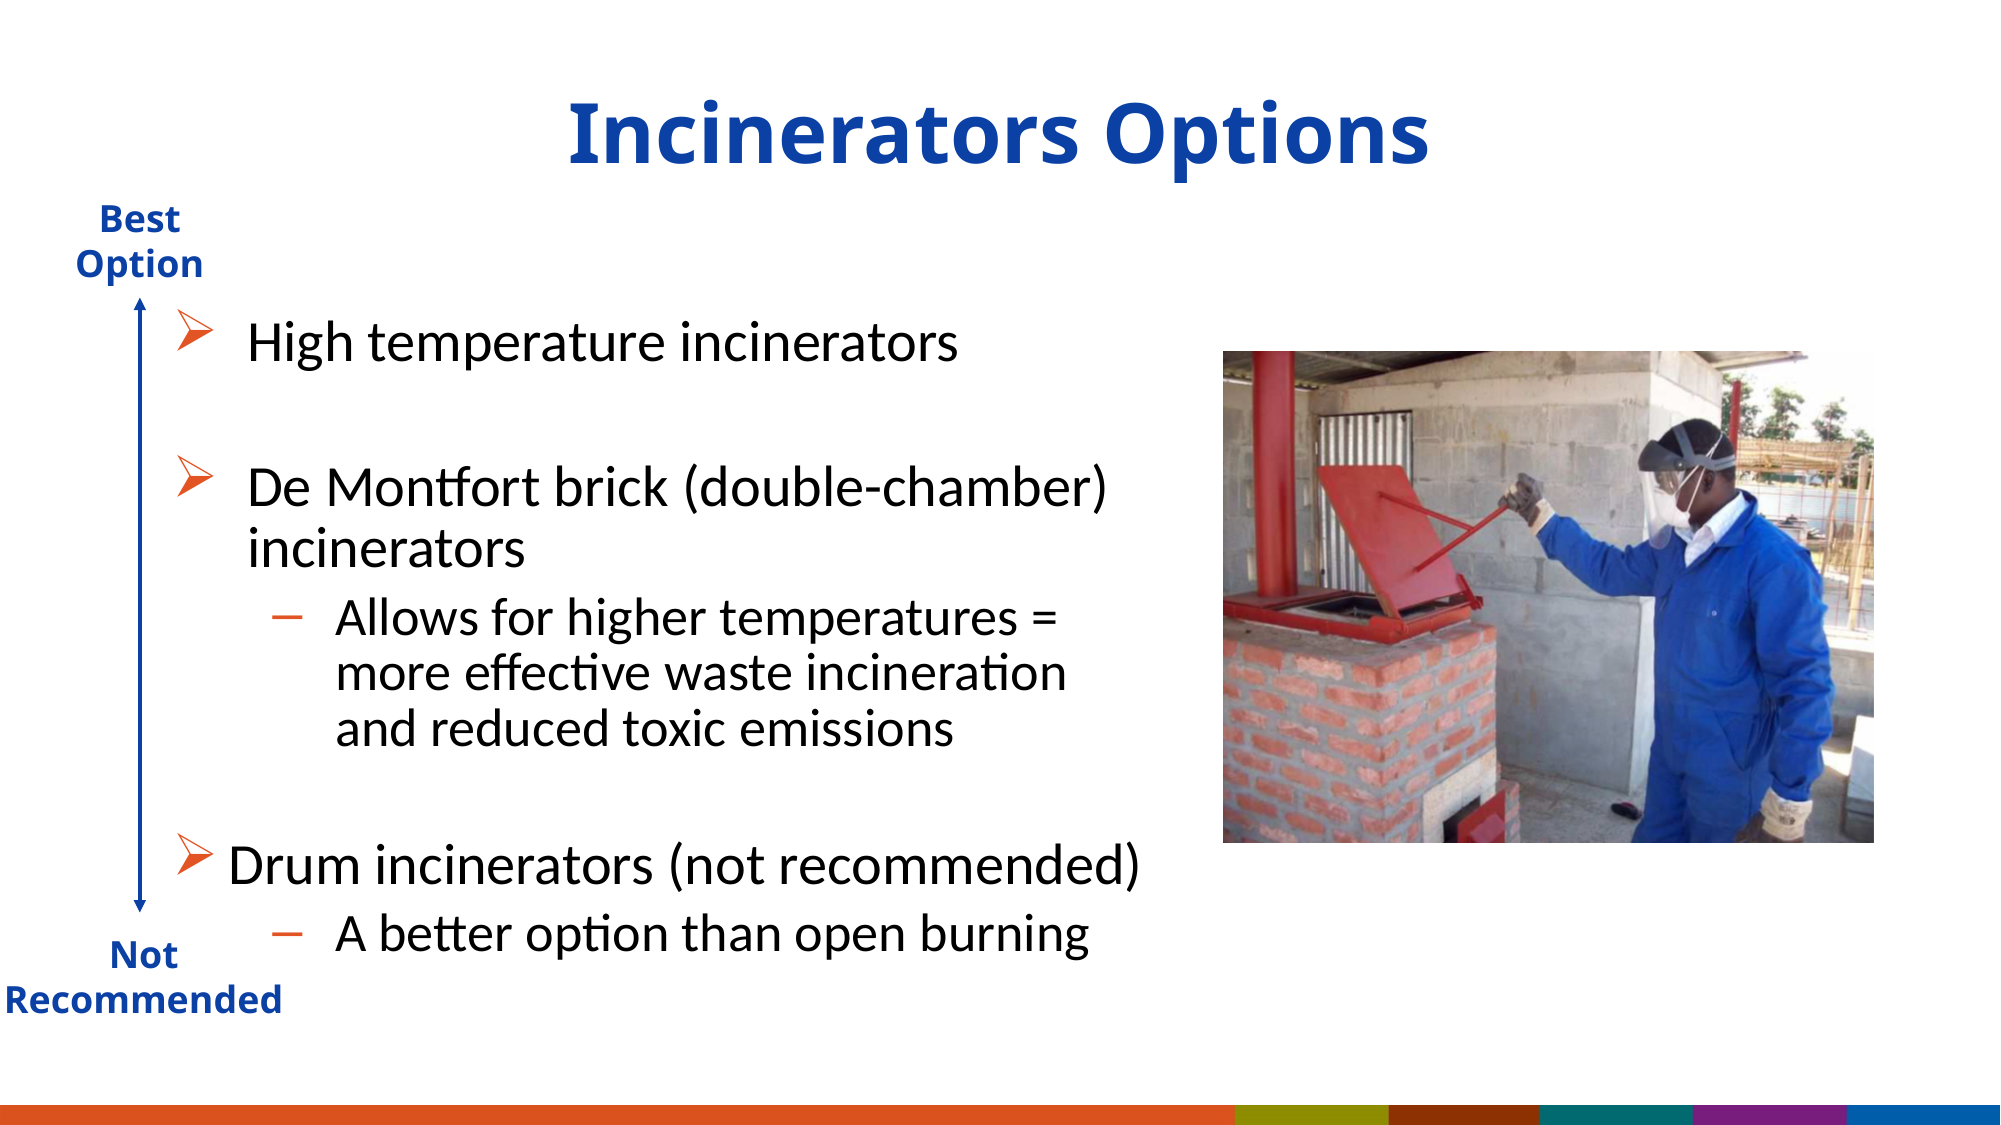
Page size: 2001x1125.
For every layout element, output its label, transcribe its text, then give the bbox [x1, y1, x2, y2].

text_box Best Option [57, 187, 223, 293]
text_box Not Recommended [0, 923, 157, 1029]
list High temperature incinerators De Montfort brick (double-chamber) incinerators Allows for higher temperatures = more effective waste incineration and reduced toxic emissions Drum incinerators (not recommended) A better option than open burning [157, 231, 1173, 1080]
title Incinerators Options [99, 45, 1900, 188]
picture [0, 1105, 2000, 1125]
picture [1223, 351, 1875, 843]
